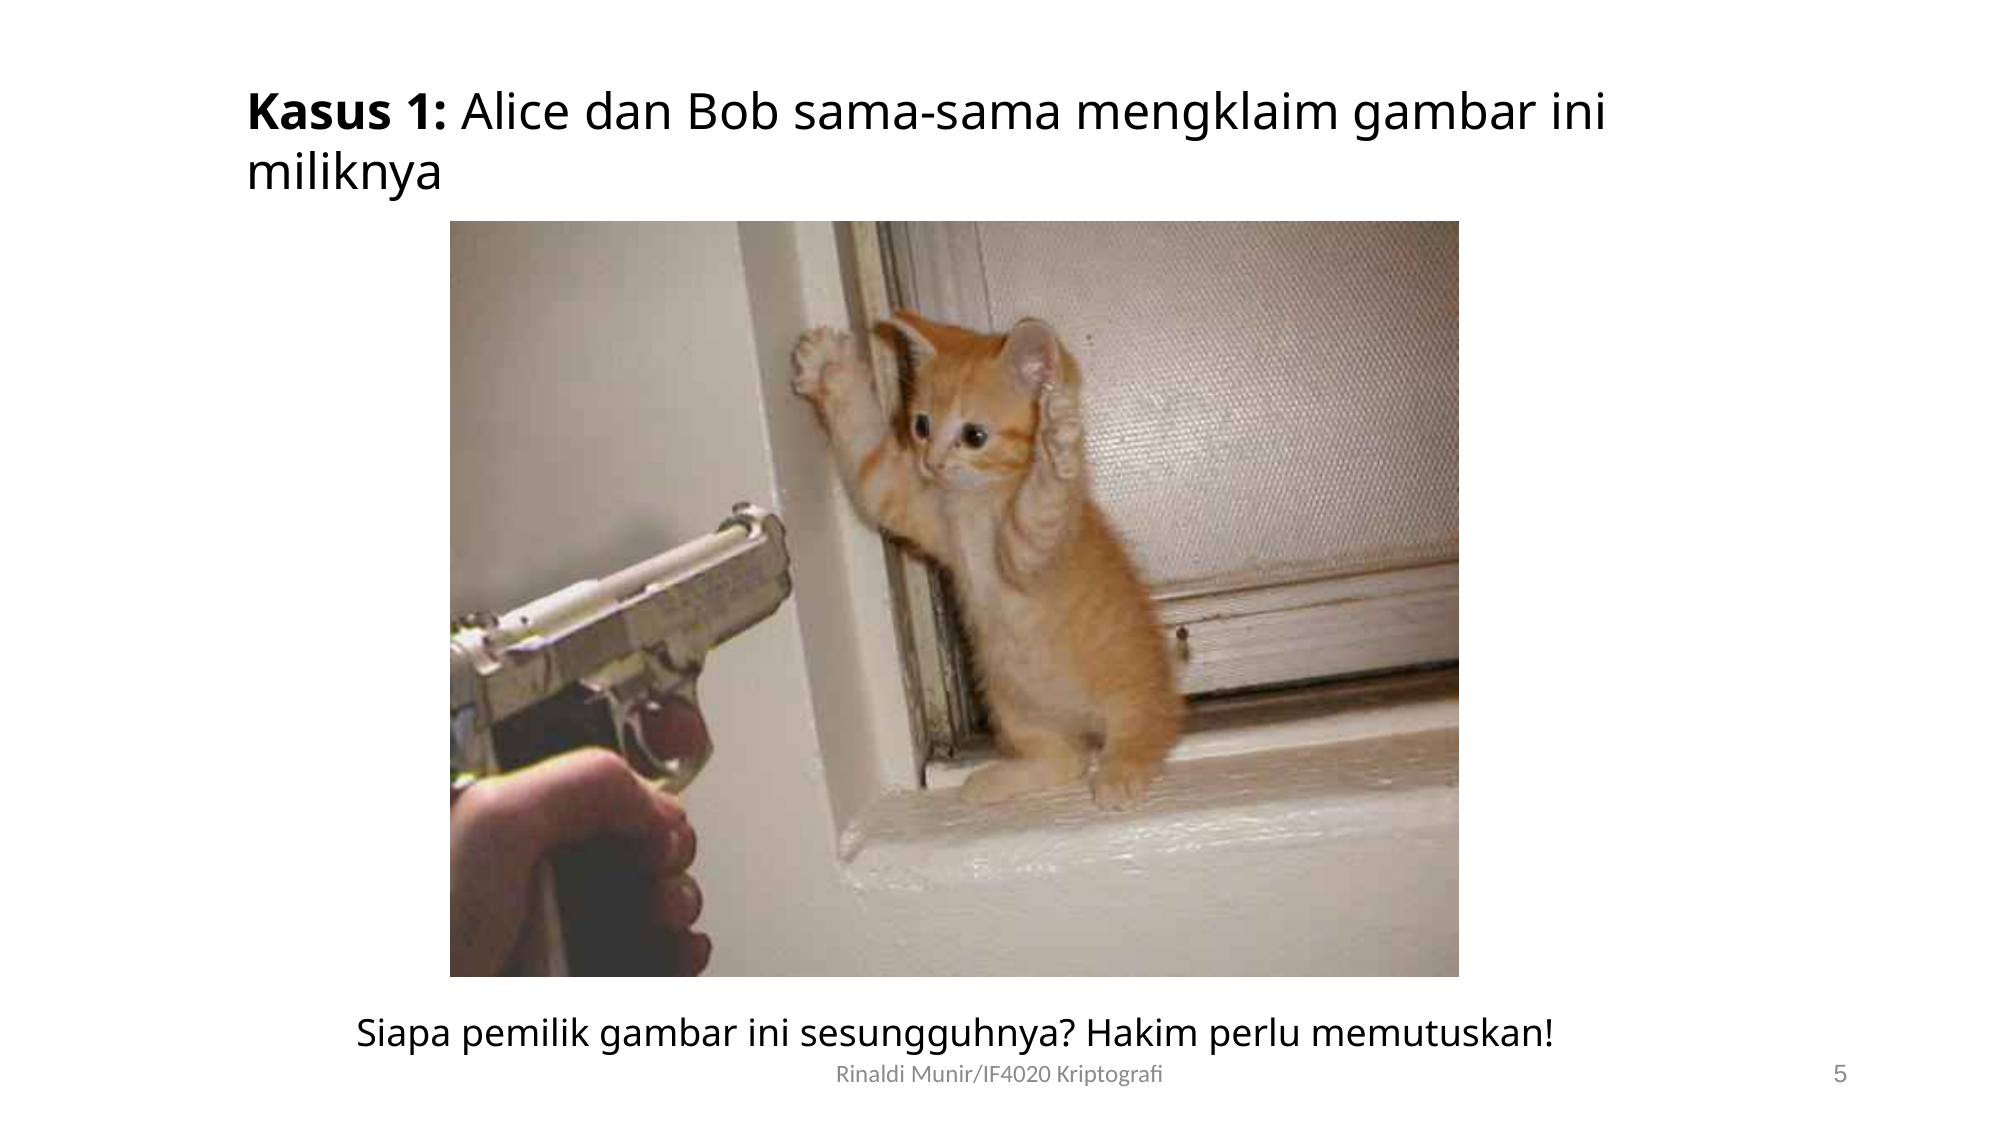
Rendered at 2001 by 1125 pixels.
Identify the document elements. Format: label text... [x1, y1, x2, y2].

picture [450, 221, 1459, 978]
text_box Kasus 1: Alice dan Bob sama-sama mengklaim gambar ini miliknya [231, 72, 1768, 208]
slide_number 5 [1412, 1042, 1863, 1103]
text_box Siapa pemilik gambar ini sesungguhnya? Hakim perlu memutuskan! [341, 1001, 1570, 1062]
footer Rinaldi Munir/IF4020 Kriptografi [662, 1042, 1338, 1103]
